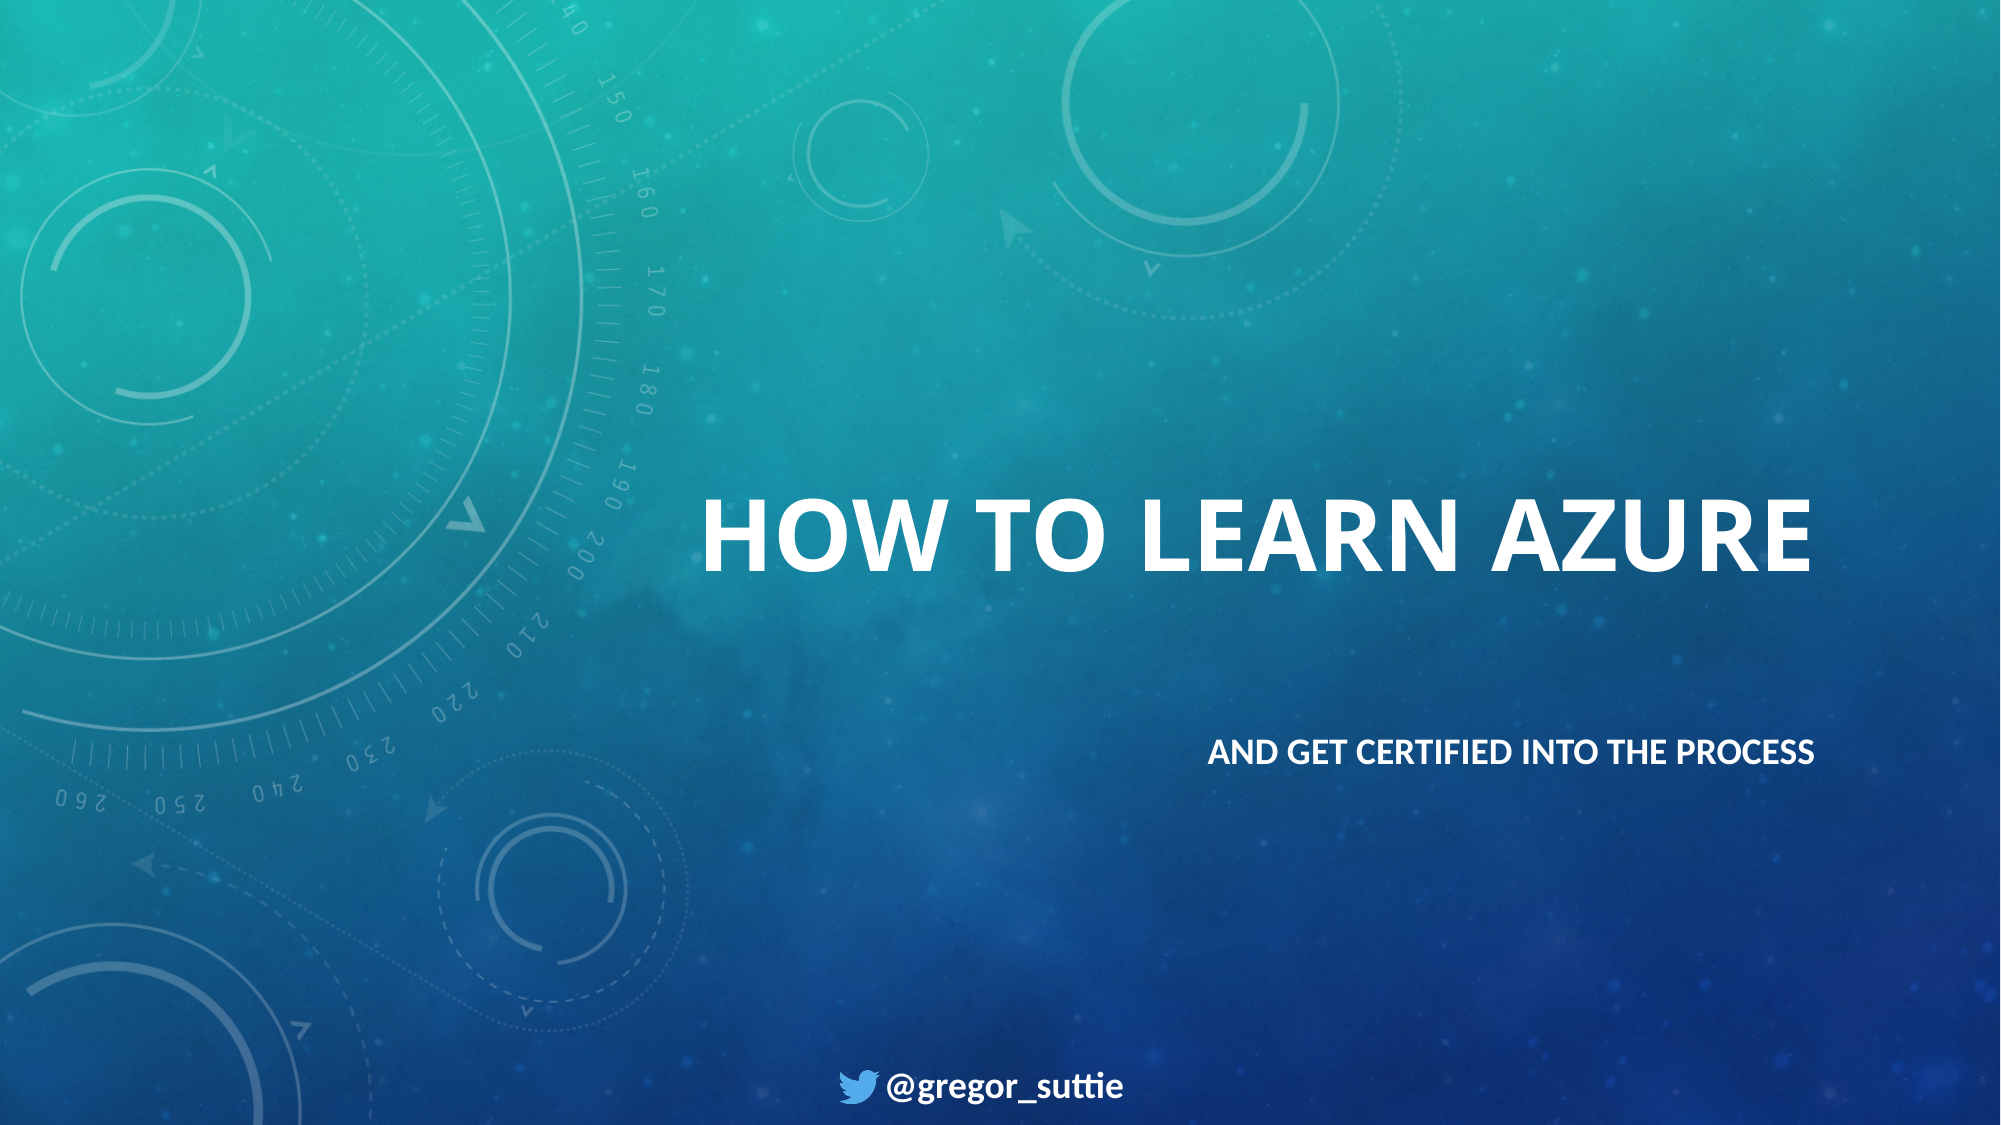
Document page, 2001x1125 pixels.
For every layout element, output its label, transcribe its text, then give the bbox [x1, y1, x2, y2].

picture [0, 0, 2001, 1125]
title How To Learn Azure [650, 322, 1831, 719]
text_box @gregor_suttie [860, 1009, 1140, 1125]
subtitle and get certified into the process [650, 719, 1831, 950]
